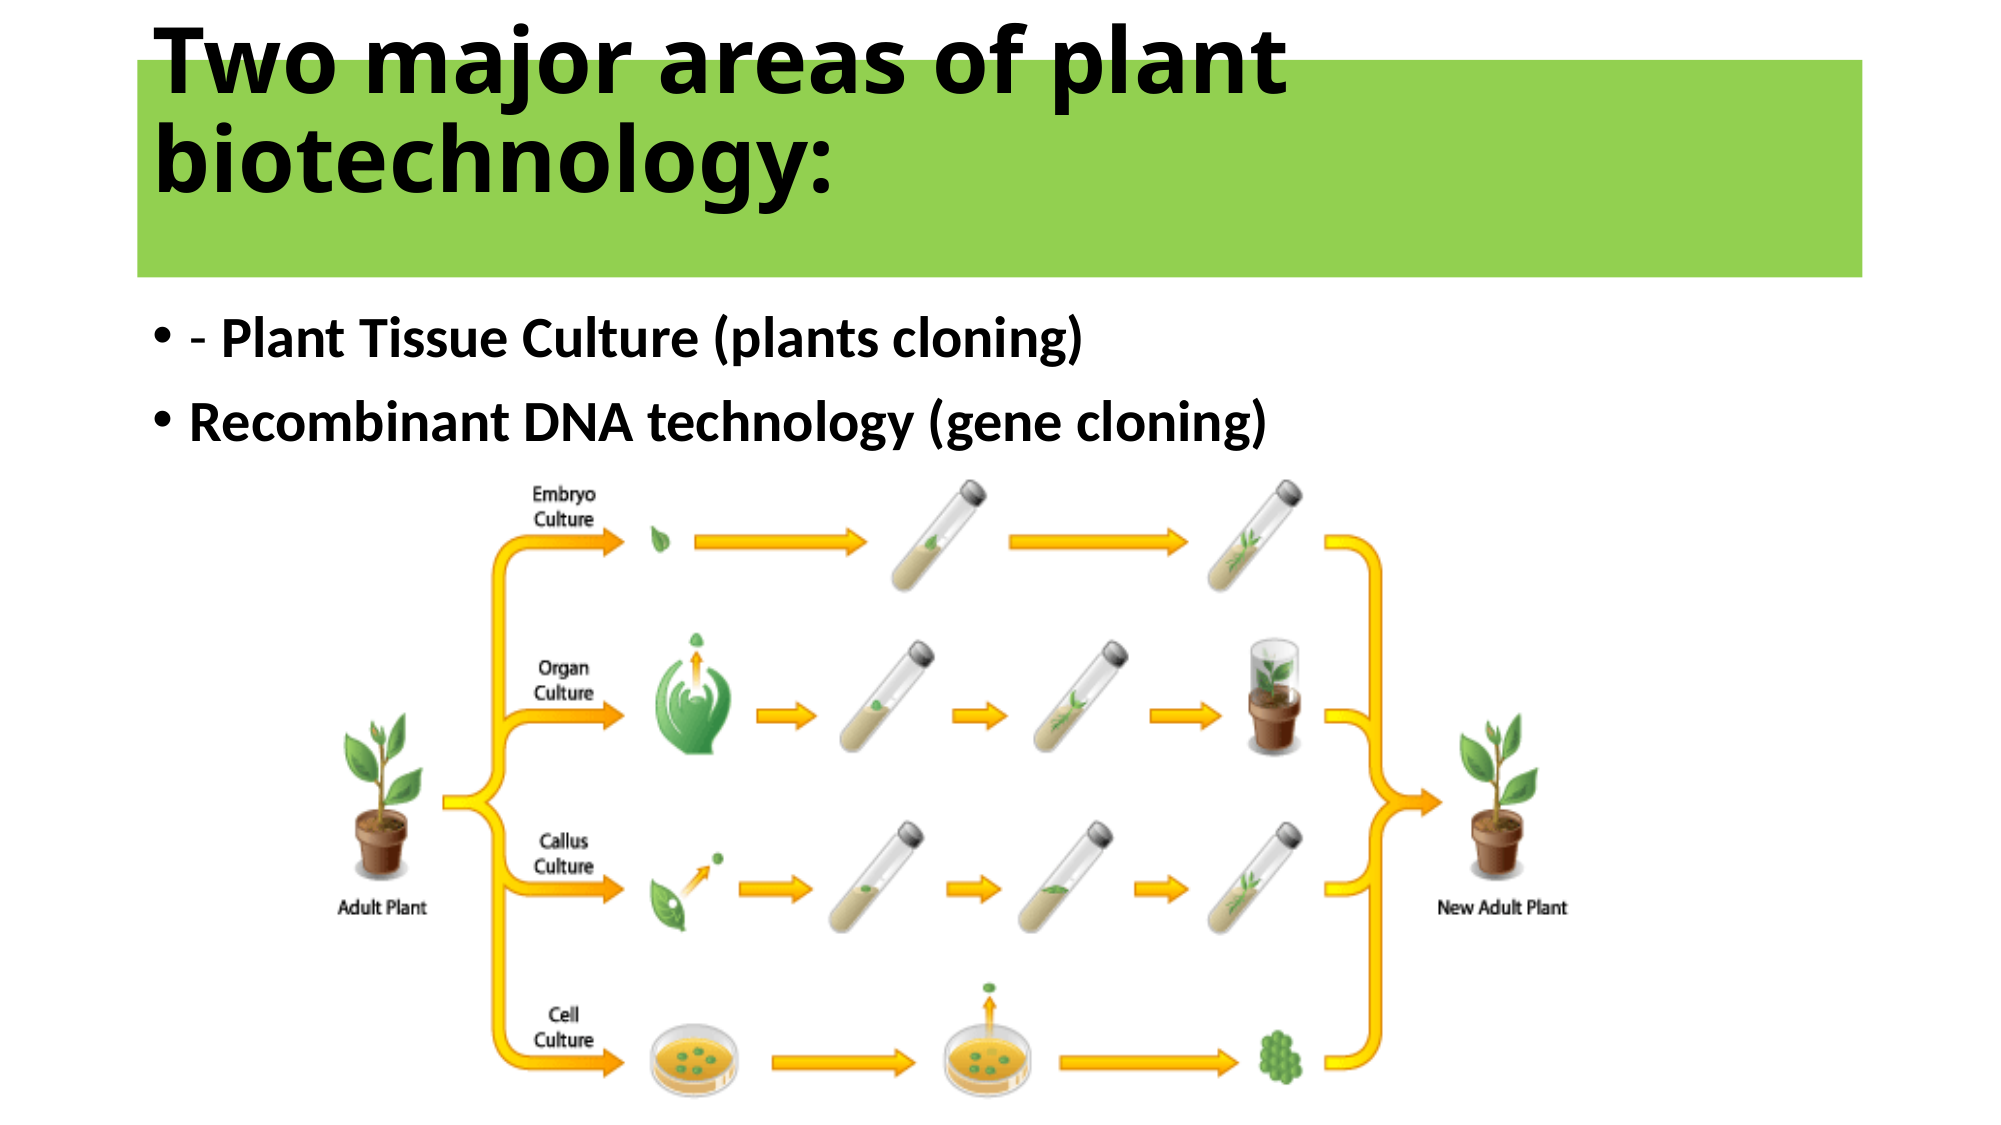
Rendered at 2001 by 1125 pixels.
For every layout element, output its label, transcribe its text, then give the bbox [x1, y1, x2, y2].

picture [315, 453, 1594, 1125]
title Two major areas of plant biotechnology: [137, 59, 1863, 278]
list - Plant Tissue Culture (plants cloning) Recombinant DNA technology (gene cloning) [137, 299, 1863, 1014]
